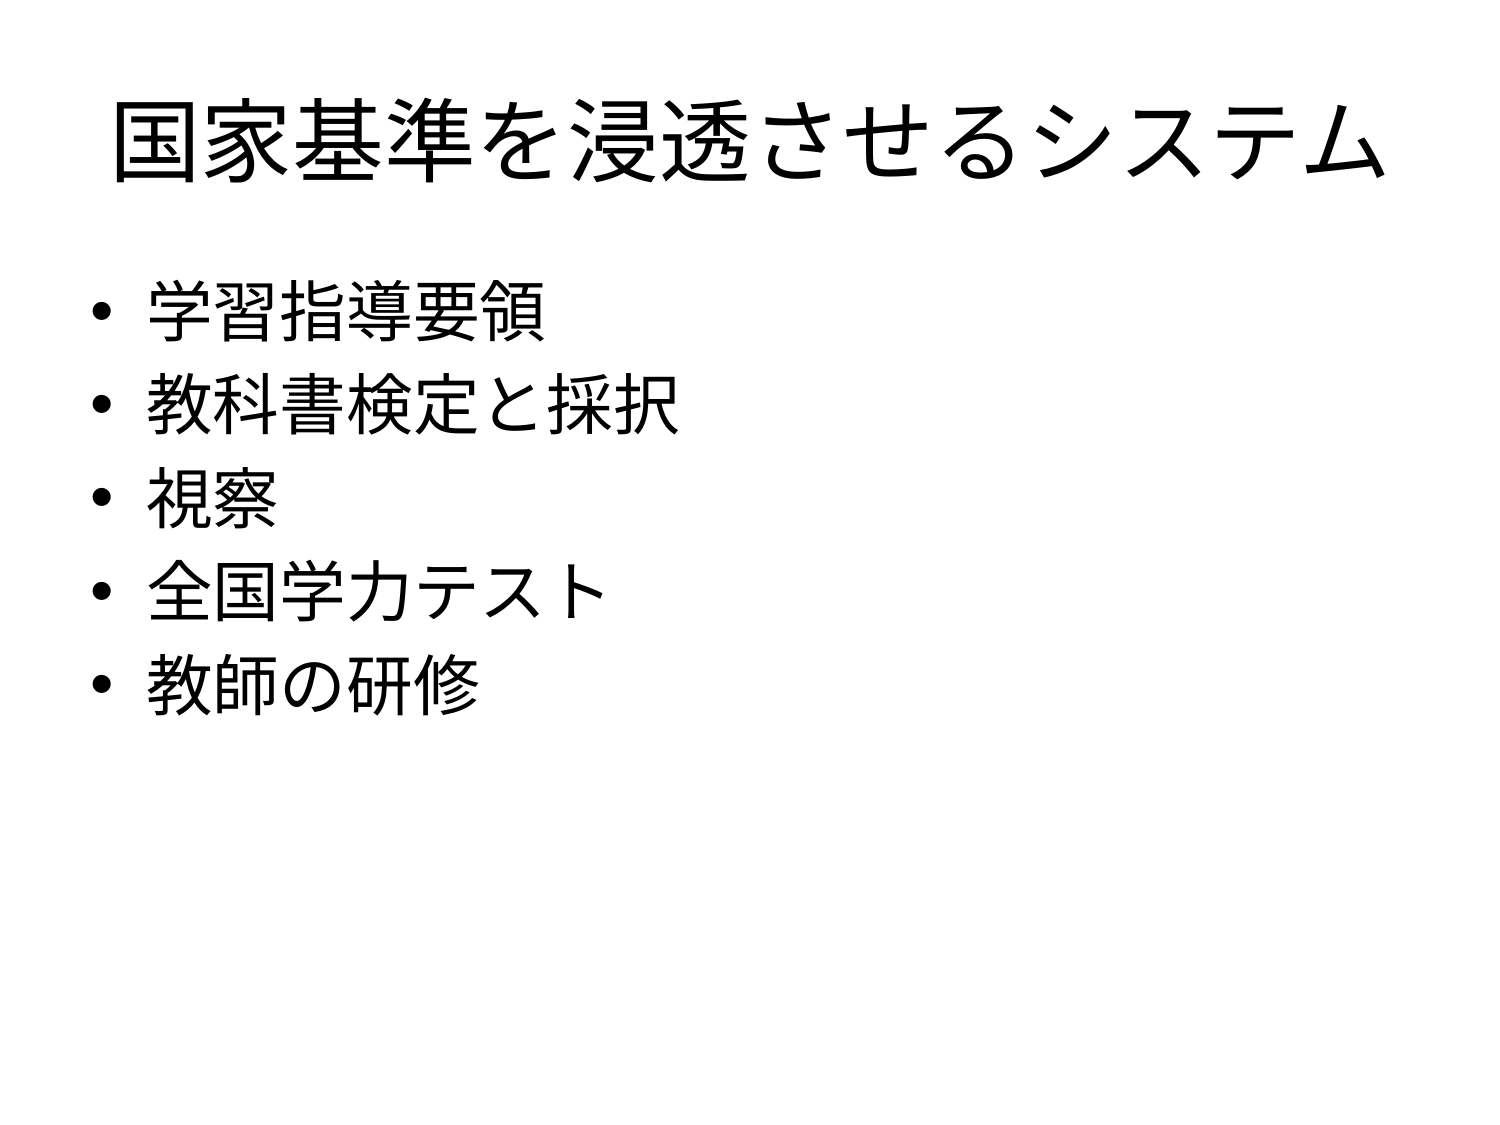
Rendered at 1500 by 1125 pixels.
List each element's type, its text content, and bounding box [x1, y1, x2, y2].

list 学習指導要領 教科書検定と採択 視察 全国学力テスト 教師の研修 [75, 262, 1425, 1005]
title 国家基準を浸透させるシステム [75, 45, 1425, 233]
